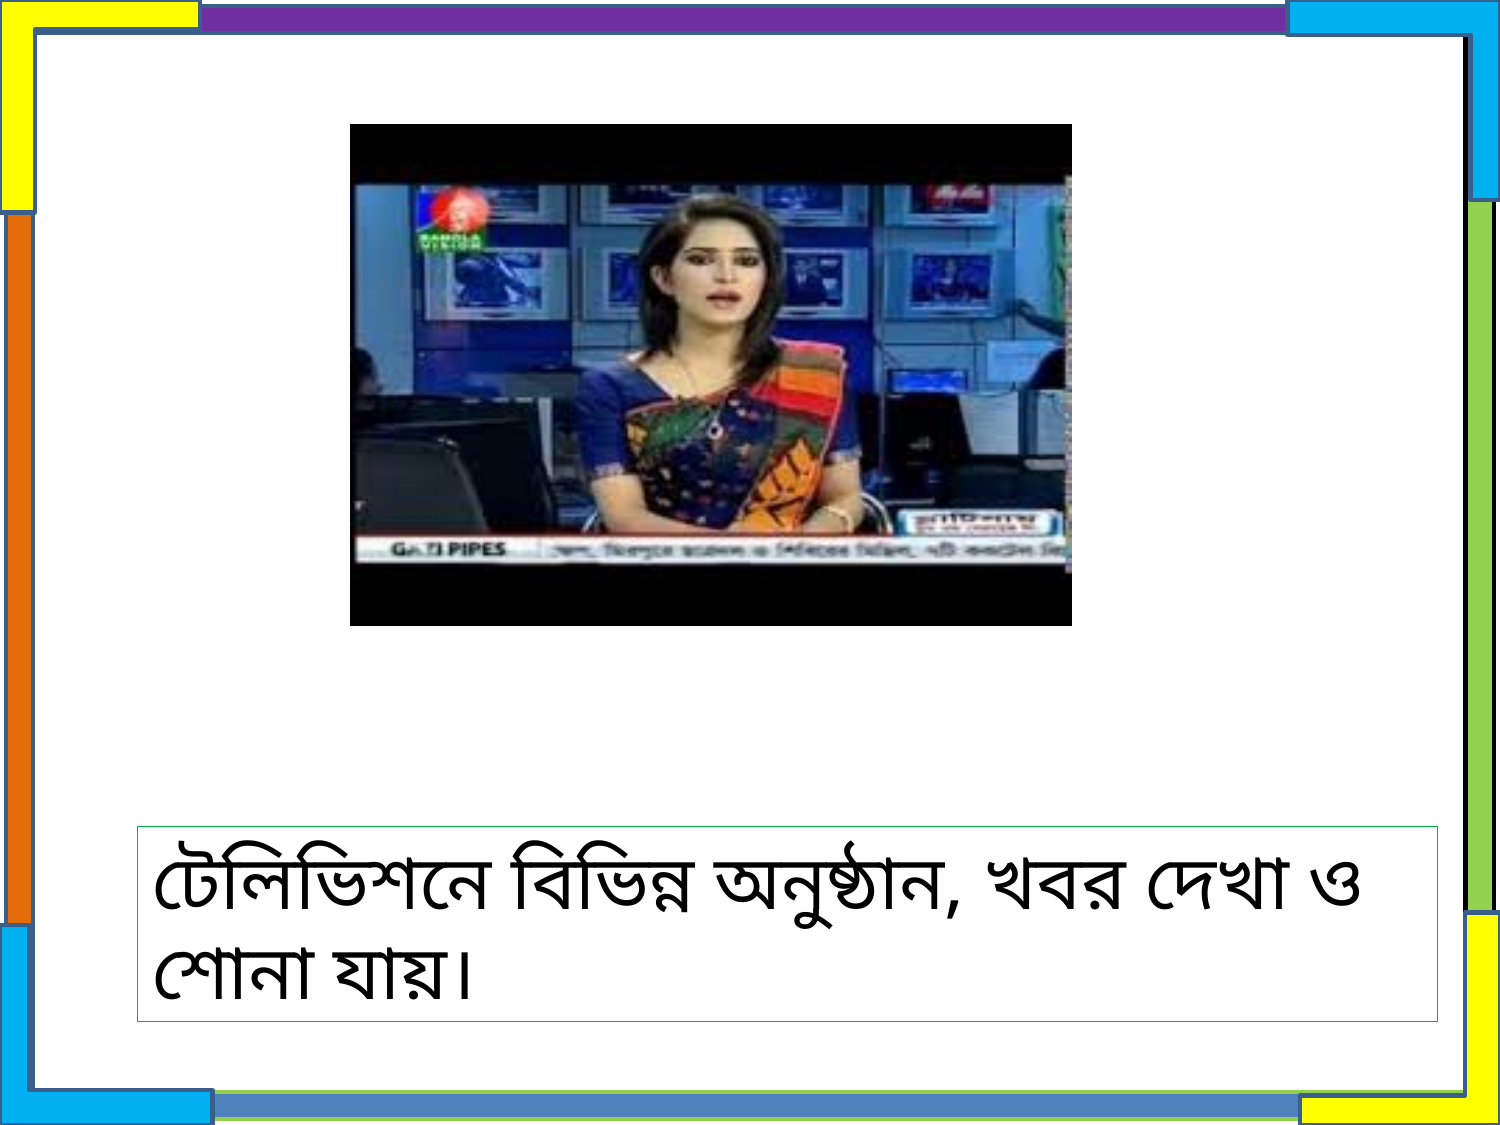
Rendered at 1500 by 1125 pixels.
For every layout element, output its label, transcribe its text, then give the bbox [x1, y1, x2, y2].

picture [349, 124, 1072, 627]
text_box টেলিভিশনে বিভিন্ন অনুষ্ঠান, খবর দেখা ও শোনা যায়। [137, 826, 1438, 1022]
